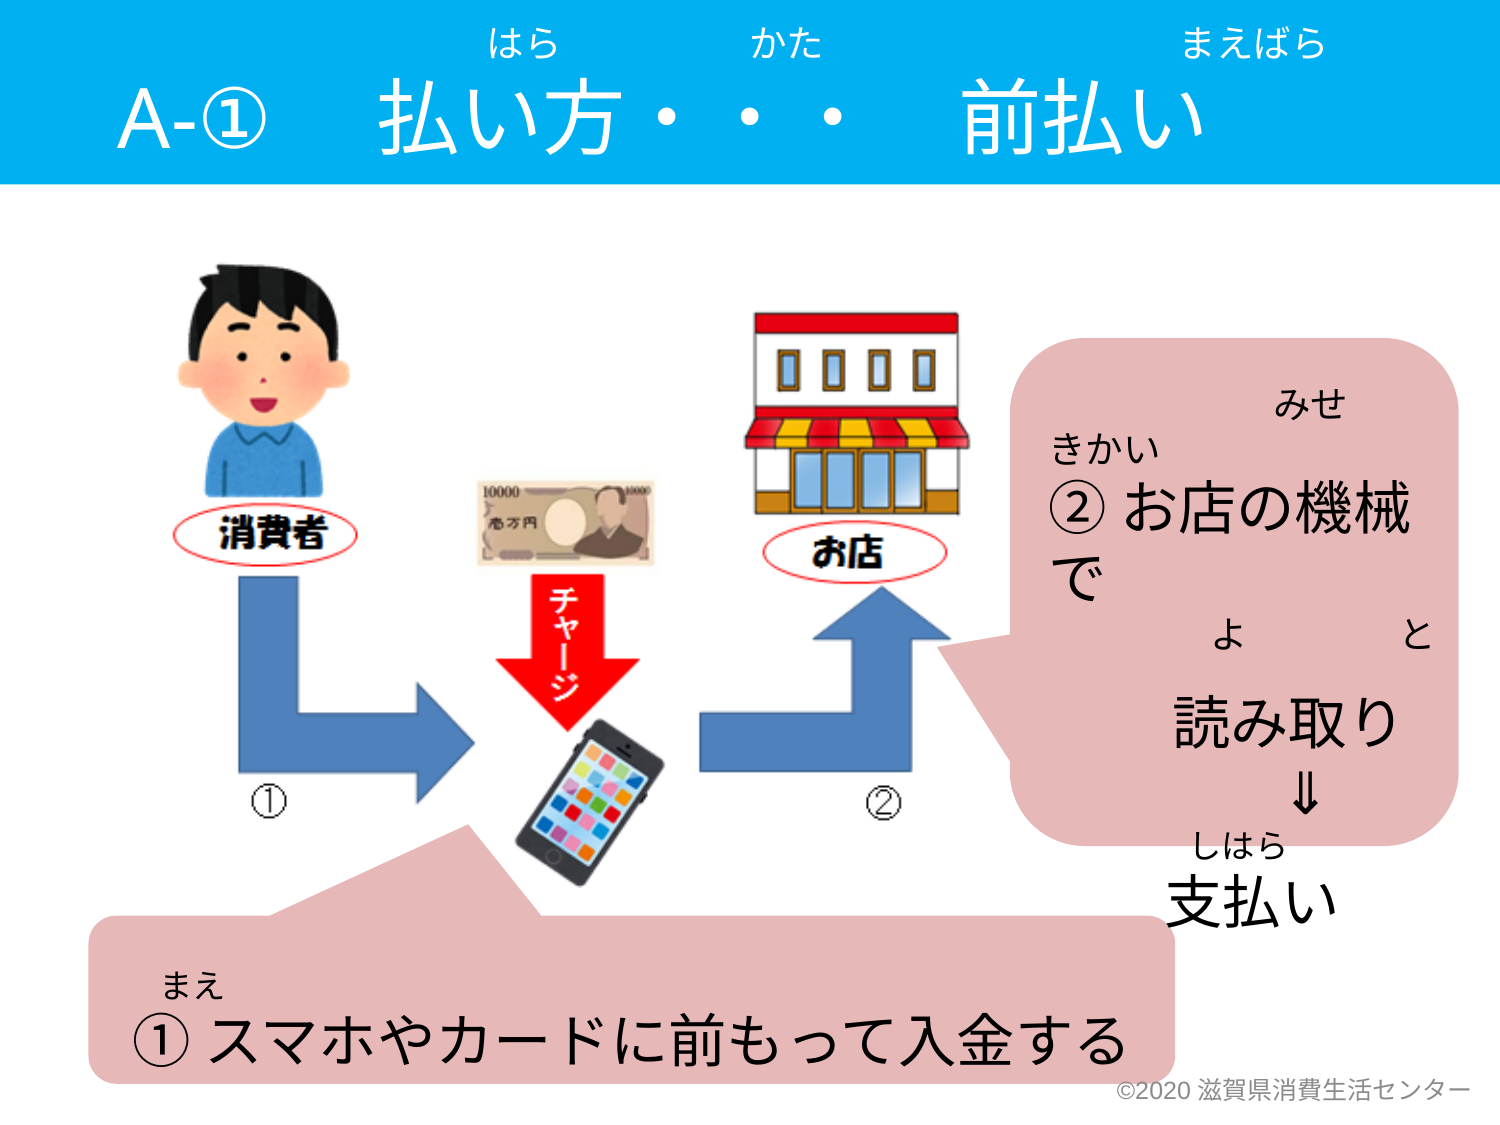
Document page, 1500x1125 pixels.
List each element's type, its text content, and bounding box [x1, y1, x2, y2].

text_box まえ ①スマホやカードに前もって入金する [86, 914, 1178, 1086]
picture [111, 219, 1034, 911]
text_box [1038, 335, 1450, 373]
text_box はら かた まえばら A-① 払い方・・・ 前払い [0, 0, 1500, 186]
footer ©2020滋賀県消費生活センター [1057, 1059, 1500, 1120]
text_box みせ きかい ②お店の機械で よ と 読み取り ⇓ しはら 支払い [1033, 373, 1483, 943]
